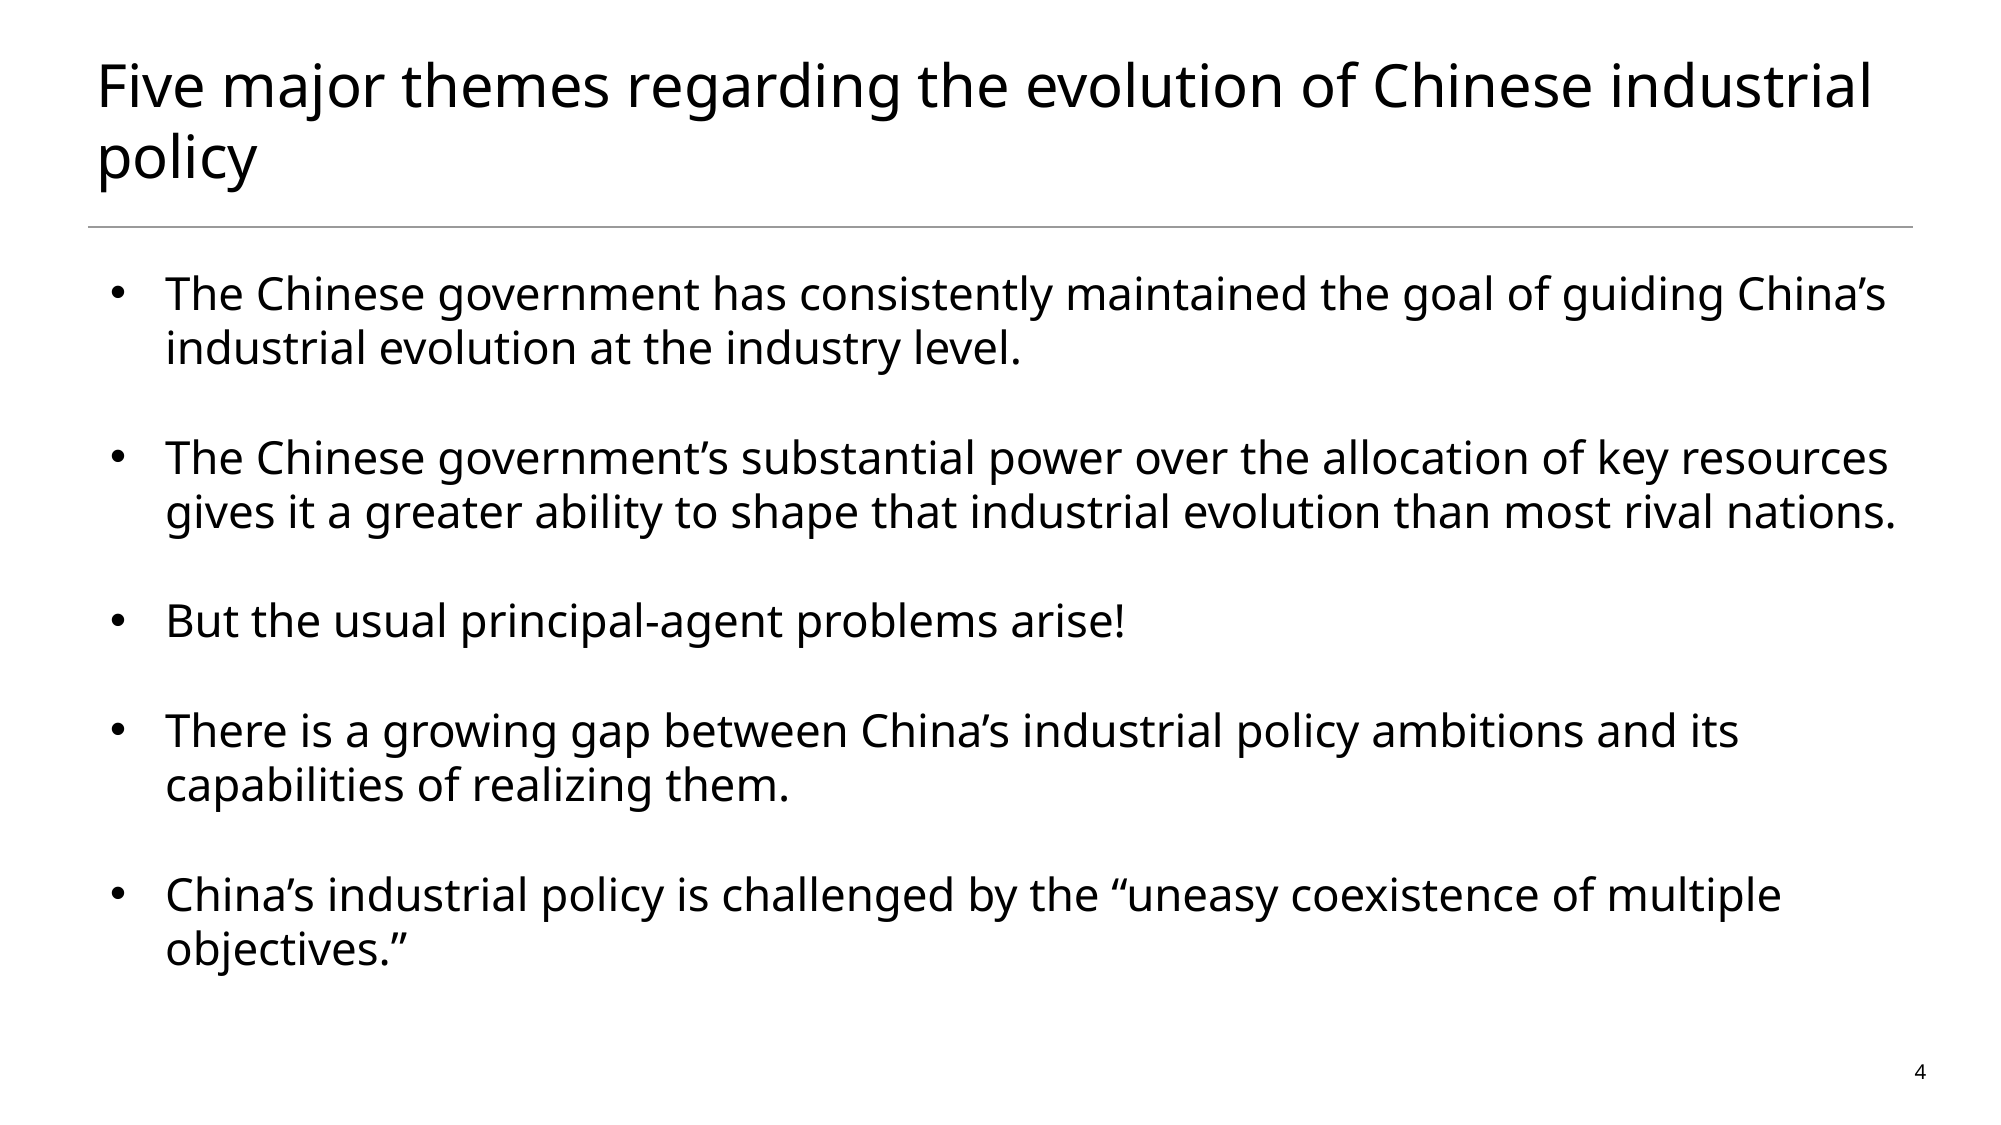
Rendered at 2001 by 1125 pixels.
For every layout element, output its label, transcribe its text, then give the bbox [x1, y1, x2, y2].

title Five major themes regarding the evolution of Chinese industrial policy [87, 38, 1913, 200]
list The Chinese government has consistently maintained the goal of guiding China’s industrial evolution at the industry level. The Chinese government’s substantial power over the allocation of key resources gives it a greater ability to shape that industrial evolution than most rival nations. But the usual principal-agent problems arise! There is a growing gap between China’s industrial policy ambitions and its capabilities of realizing them. China’s industrial policy is challenged by the “uneasy coexistence of multiple objectives.” [87, 256, 1913, 1026]
slide_number 4 [1895, 426, 1935, 1096]
